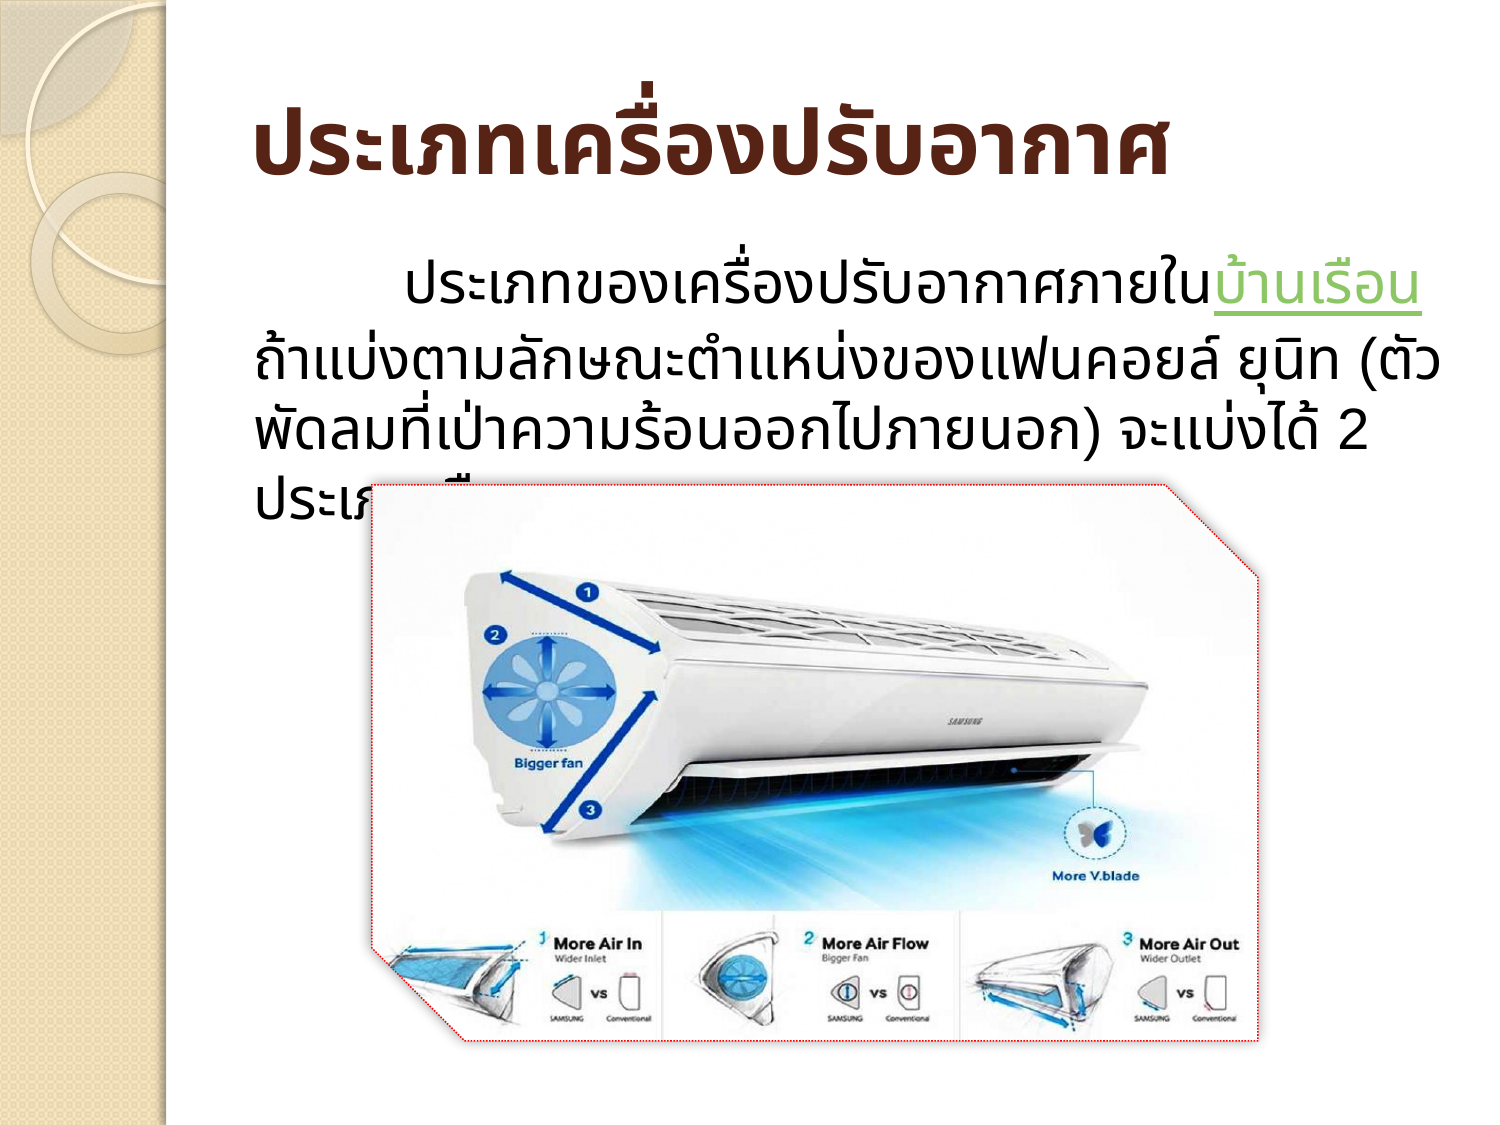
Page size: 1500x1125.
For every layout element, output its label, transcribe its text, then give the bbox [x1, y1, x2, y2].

title ประเภทเครื่องปรับอากาศ [235, 45, 1466, 233]
picture [371, 484, 1259, 1041]
text_box ประเภทของเครื่องปรับอากาศภายในบ้านเรือน ถ้าแบ่งตามลักษณะตำแหน่งของแฟนคอยล์ ยุนิท (ตัวพัดลมที่เป่าความร้อนออกไปภายนอก) จะแบ่งได้ 2 ประเภท คือ [238, 237, 1466, 539]
